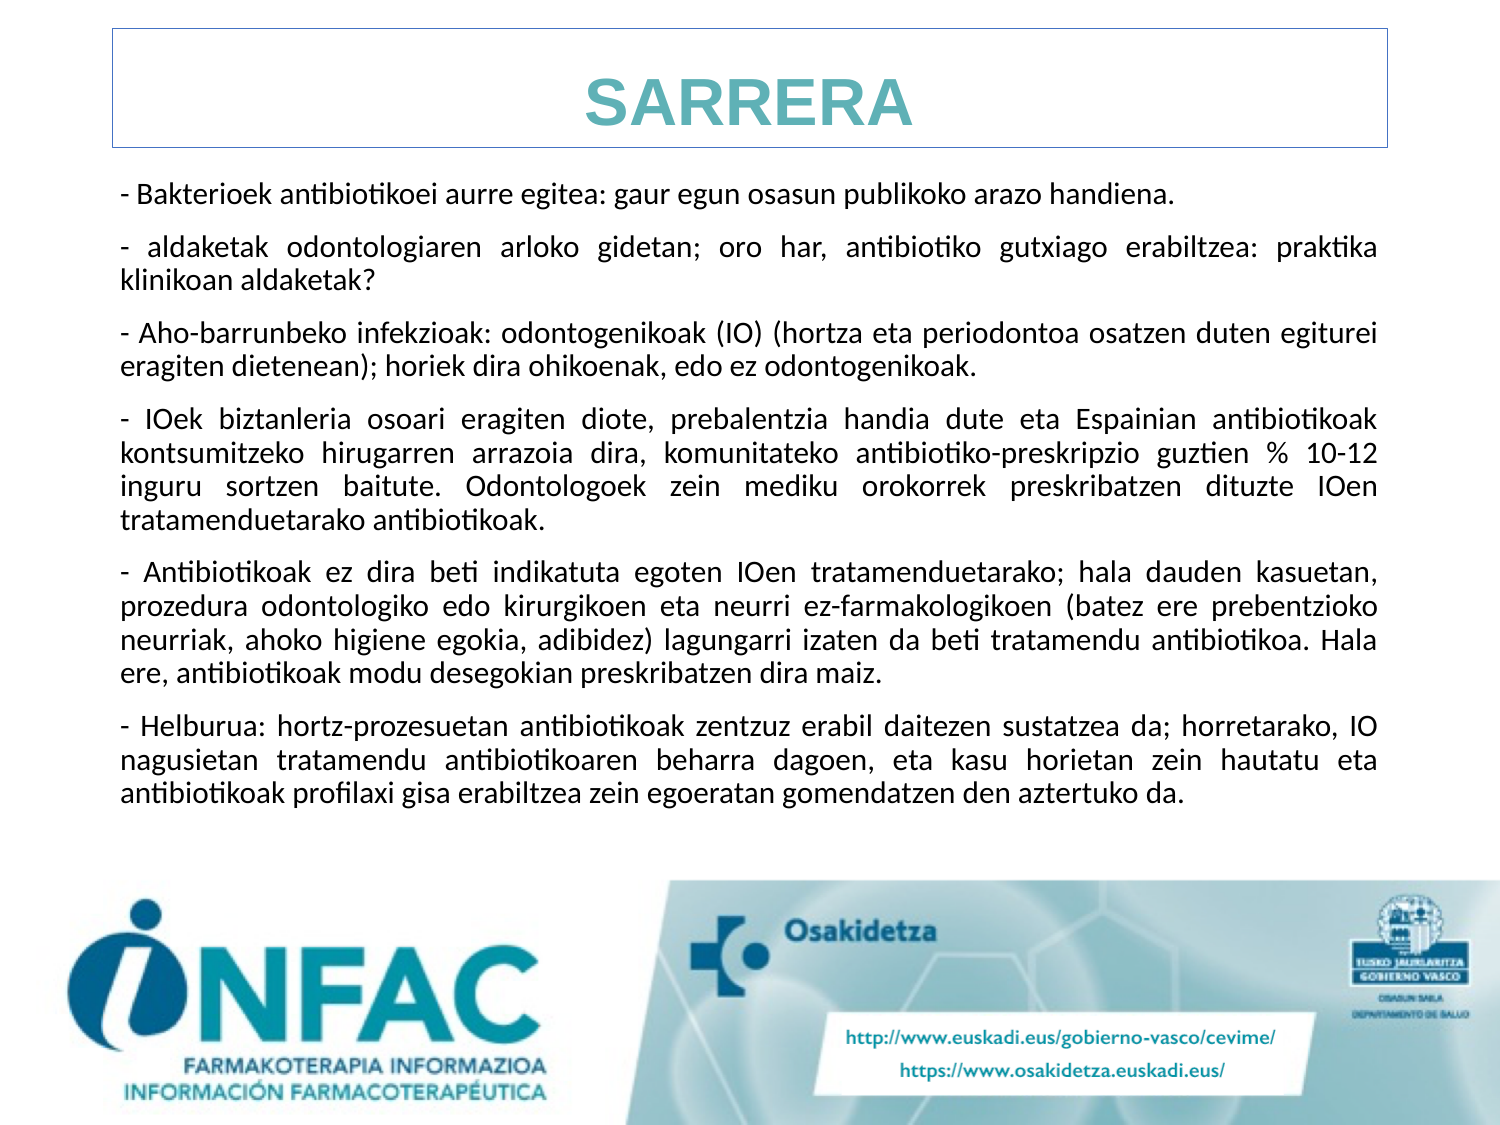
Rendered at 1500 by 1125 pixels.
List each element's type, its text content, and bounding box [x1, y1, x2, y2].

title SARRERA [111, 28, 1388, 149]
list - Bakterioek antibiotikoei aurre egitea: gaur egun osasun publikoko arazo handiena. - aldaketak odontologiaren arloko gidetan; oro har, antibiotiko gutxiago erabiltzea: praktika klinikoan aldaketak? - Aho-barrunbeko infekzioak: odontogenikoak (IO) (hortza eta periodontoa osatzen duten egiturei eragiten dietenean); horiek dira ohikoenak, edo ez odontogenikoak. - IOek biztanleria osoari eragiten diote, prebalentzia handia dute eta Espainian antibiotikoak kontsumitzeko hirugarren arrazoia dira, komunitateko antibiotiko-preskripzio guztien % 10-12 inguru sortzen baitute. Odontologoek zein mediku orokorrek preskribatzen dituzte IOen tratamenduetarako antibiotikoak. - Antibiotikoak ez dira beti indikatuta egoten IOen tratamenduetarako; hala dauden kasuetan, prozedura odontologiko edo kirurgikoen eta neurri ez-farmakologikoen (batez ere prebentzioko neurriak, ahoko higiene egokia, adibidez) lagungarri izaten da beti tratamendu antibiotikoa. Hala ere, antibiotikoak modu desegokian preskribatzen dira maiz. - Helburua: hortz-prozesuetan antibiotikoak zentzuz erabil daitezen sustatzea da; horretarako, IO nagusietan tratamendu antibiotikoaren beharra dagoen, eta kasu horietan zein hautatu eta antibiotikoak profilaxi gisa erabiltzea zein egoeratan gomendatzen den aztertuko da. [111, 169, 1388, 863]
picture [0, 0, 1500, 1125]
